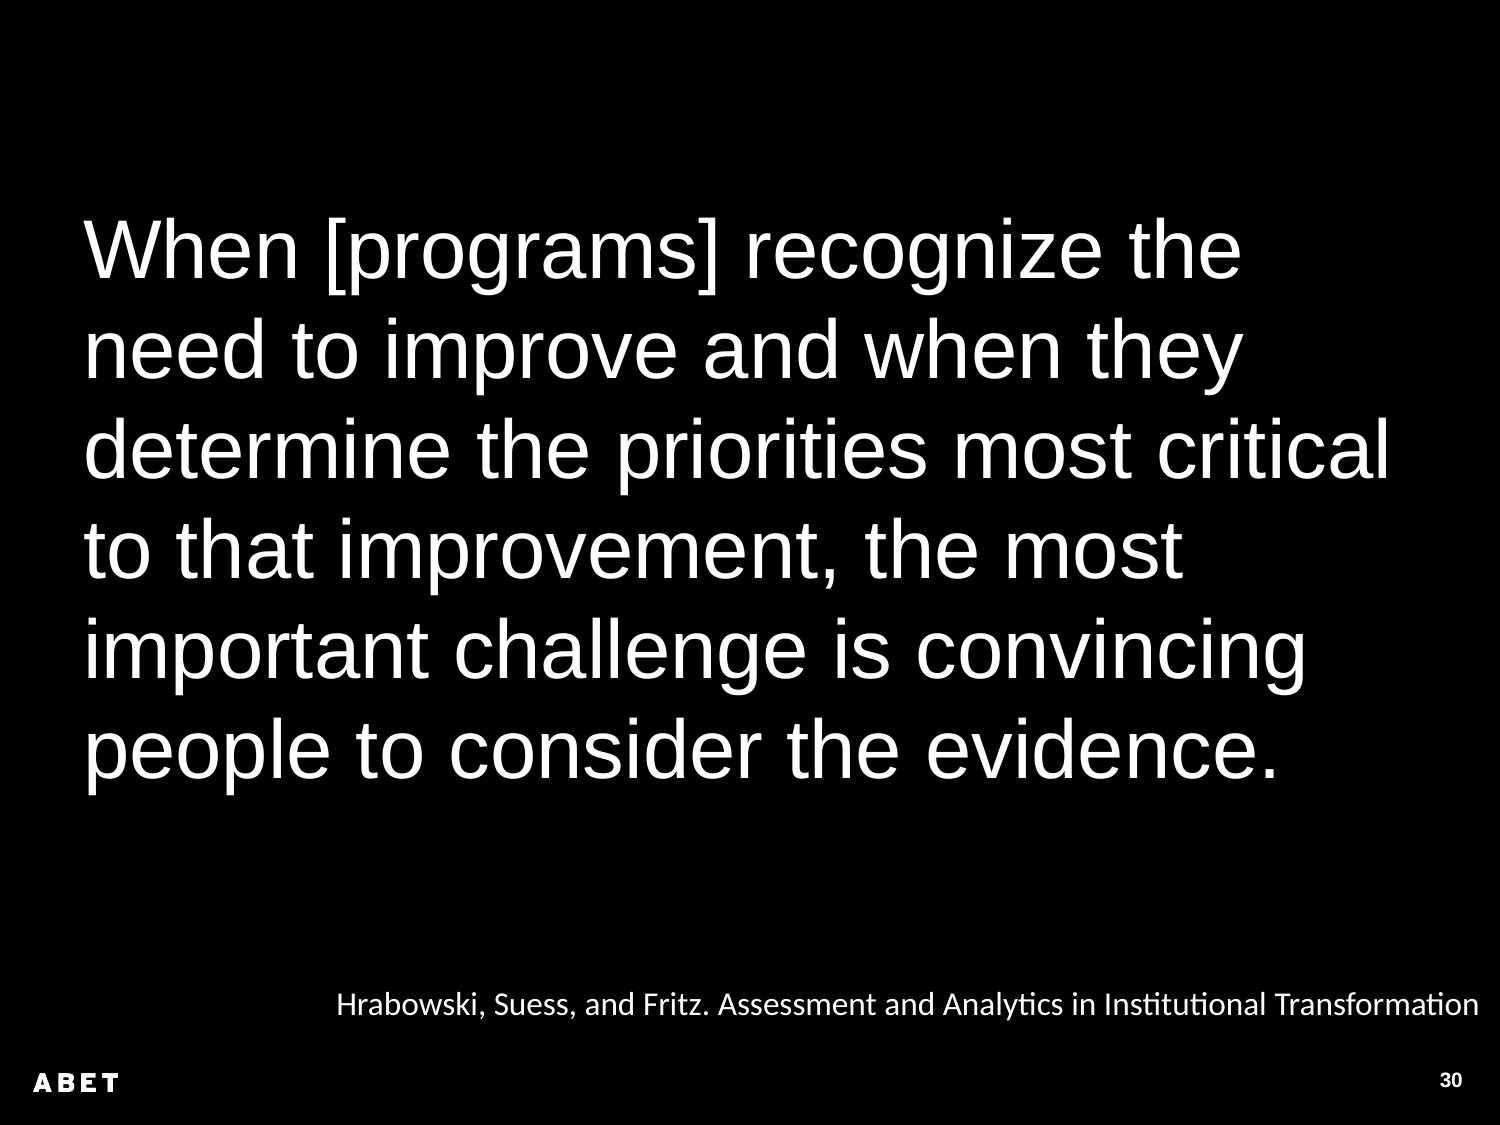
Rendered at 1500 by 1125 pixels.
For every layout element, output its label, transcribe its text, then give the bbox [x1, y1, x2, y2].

list When [programs] recognize the need to improve and when they determine the priorities most critical to that improvement, the most important challenge is convincing people to consider the evidence. [62, 187, 1413, 900]
text_box Hrabowski, Suess, and Fritz. Assessment and Analytics in Institutional Transformation [146, 974, 1497, 1030]
